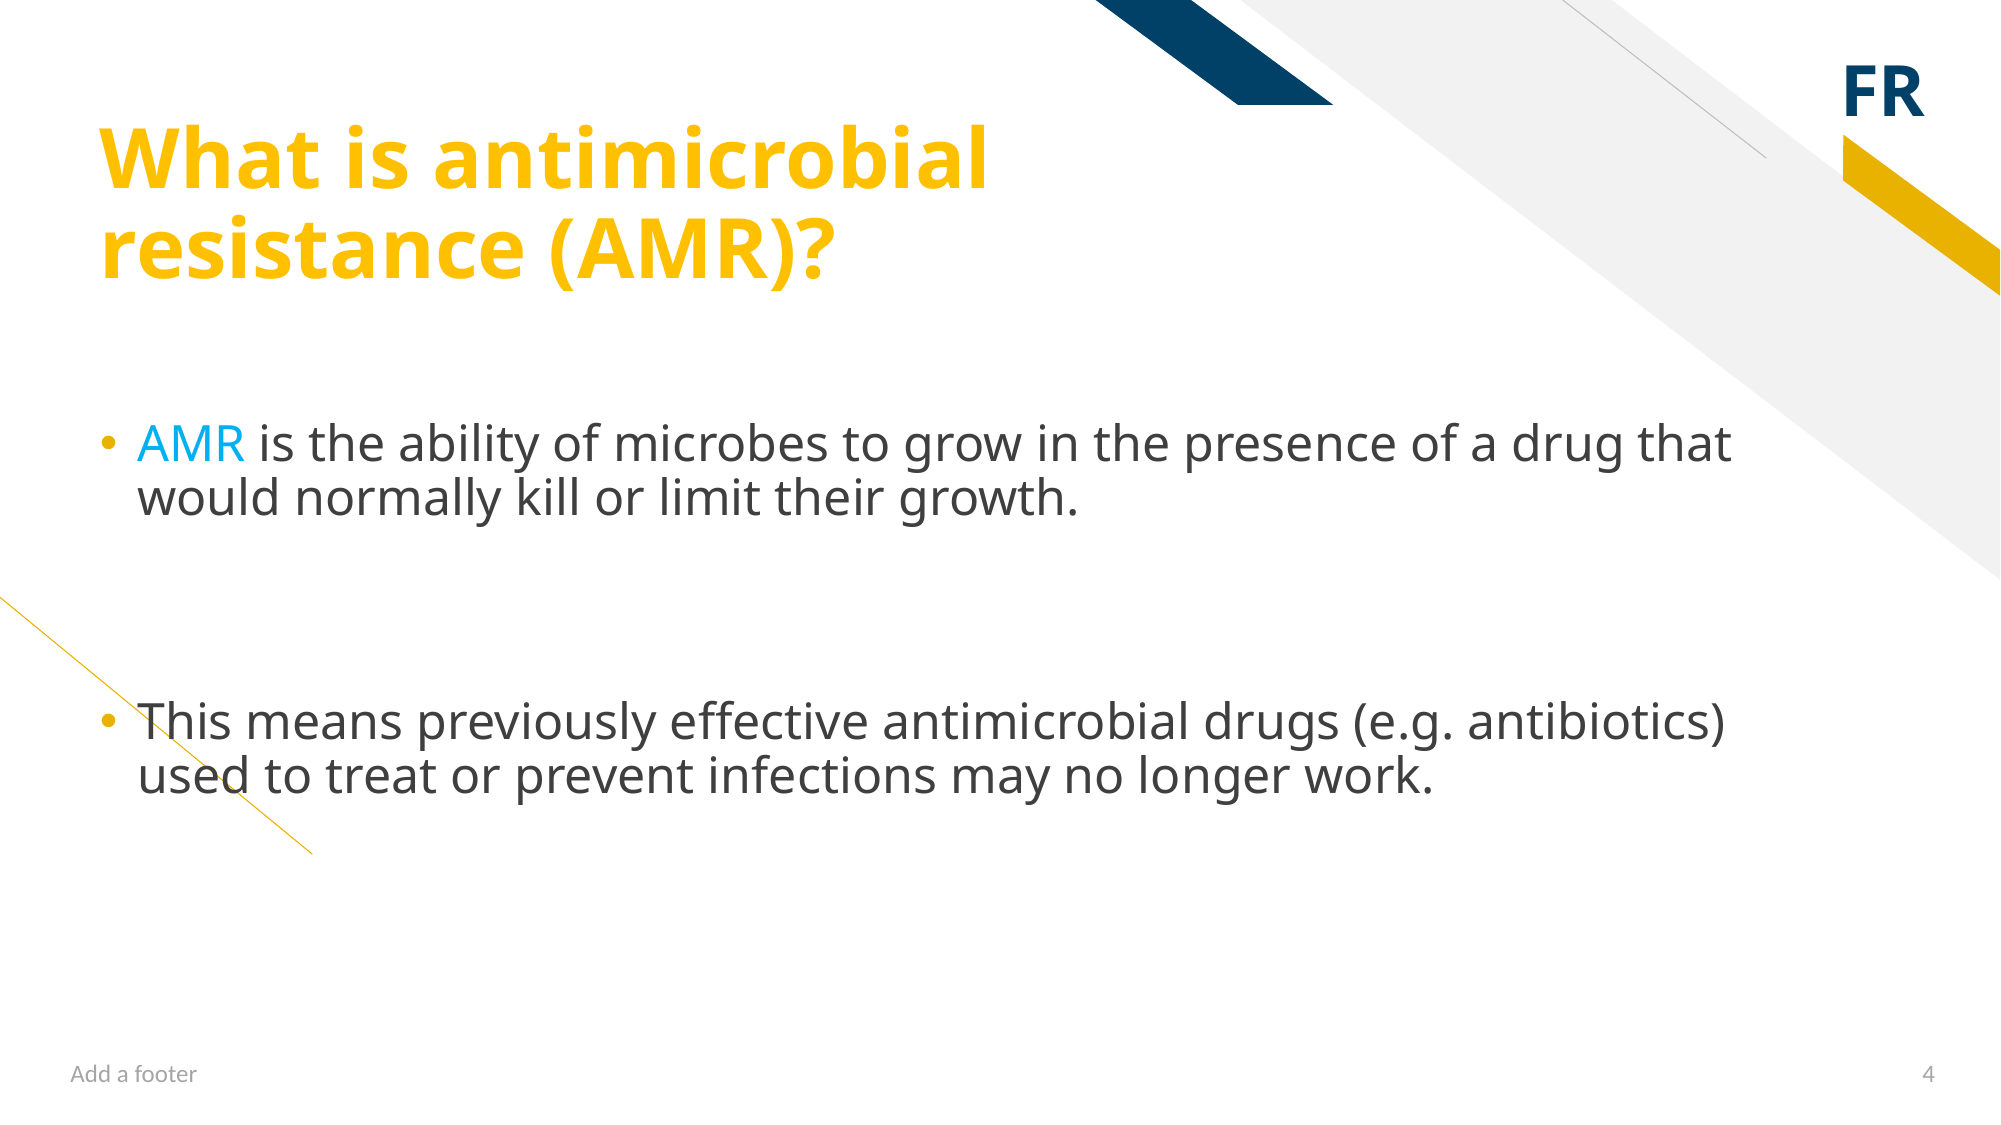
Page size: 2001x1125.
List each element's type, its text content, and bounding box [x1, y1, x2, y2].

list AMR is the ability of microbes to grow in the presence of a drug that would normally kill or limit their growth. This means previously effective antimicrobial drugs (e.g. antibiotics) used to treat or prevent infections may no longer work. [85, 329, 1863, 1069]
title What is antimicrobial resistance (AMR)? [85, 108, 1453, 297]
footer Add a footer [55, 1042, 731, 1103]
slide_number 4 [1828, 1042, 1950, 1103]
